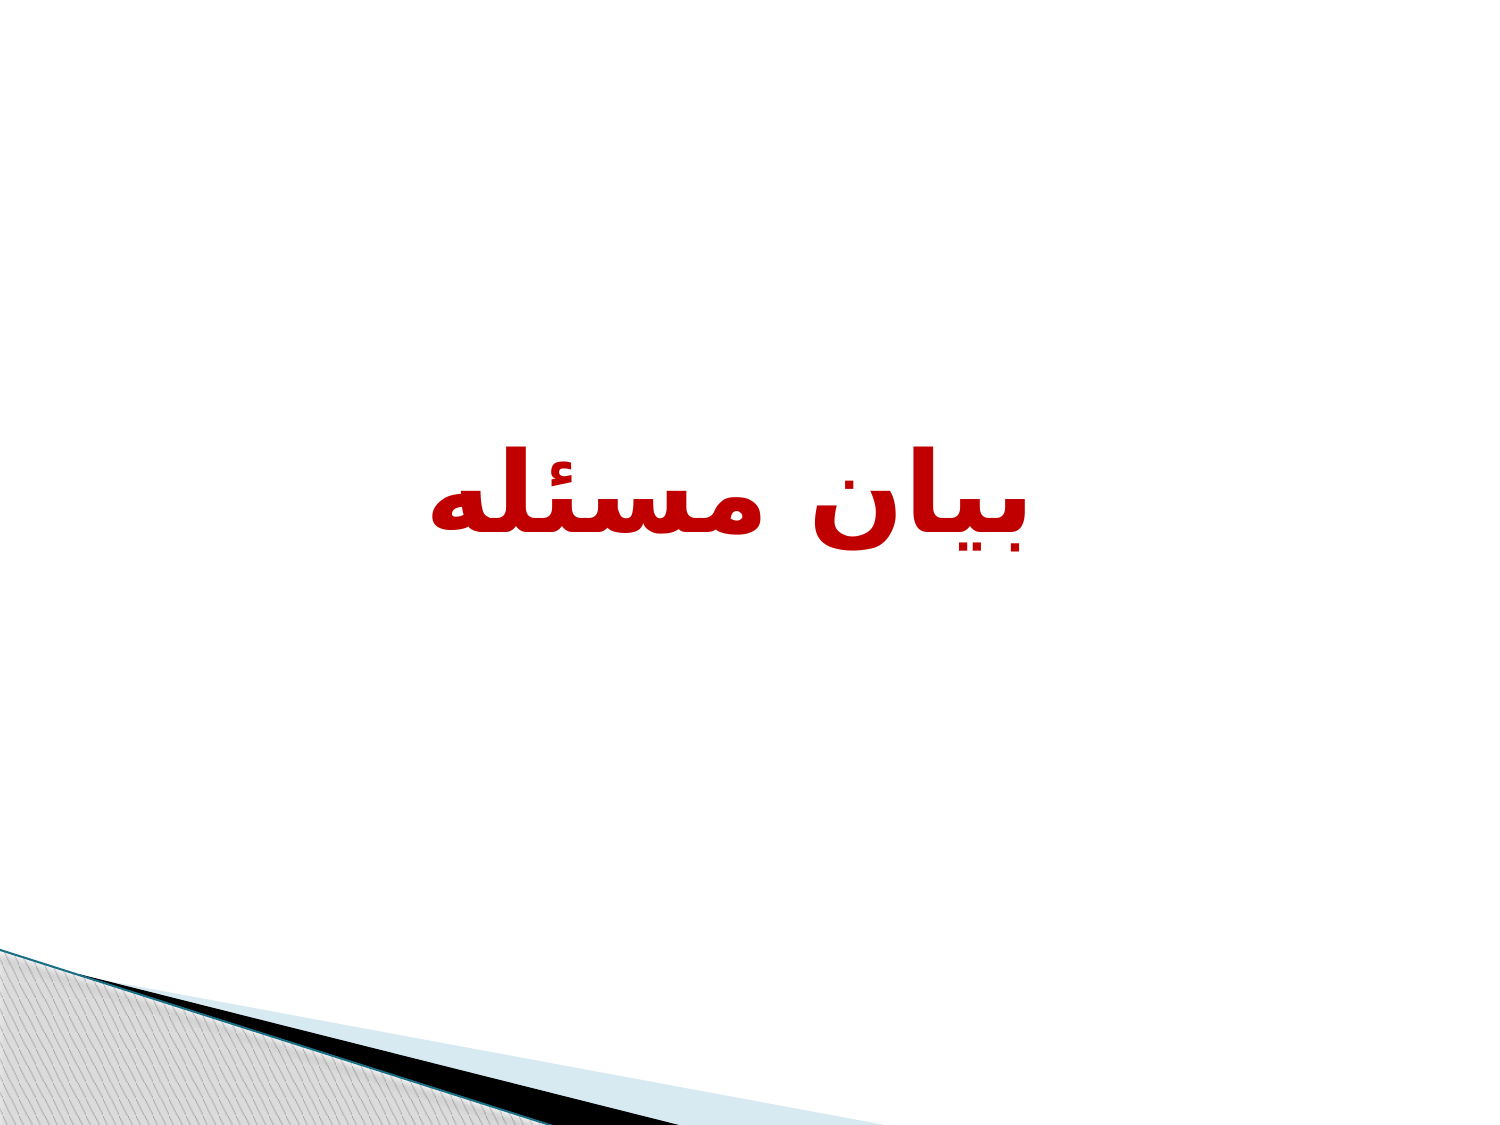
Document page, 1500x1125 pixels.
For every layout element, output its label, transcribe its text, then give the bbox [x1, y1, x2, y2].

title بیان مسئله [75, 350, 1425, 625]
